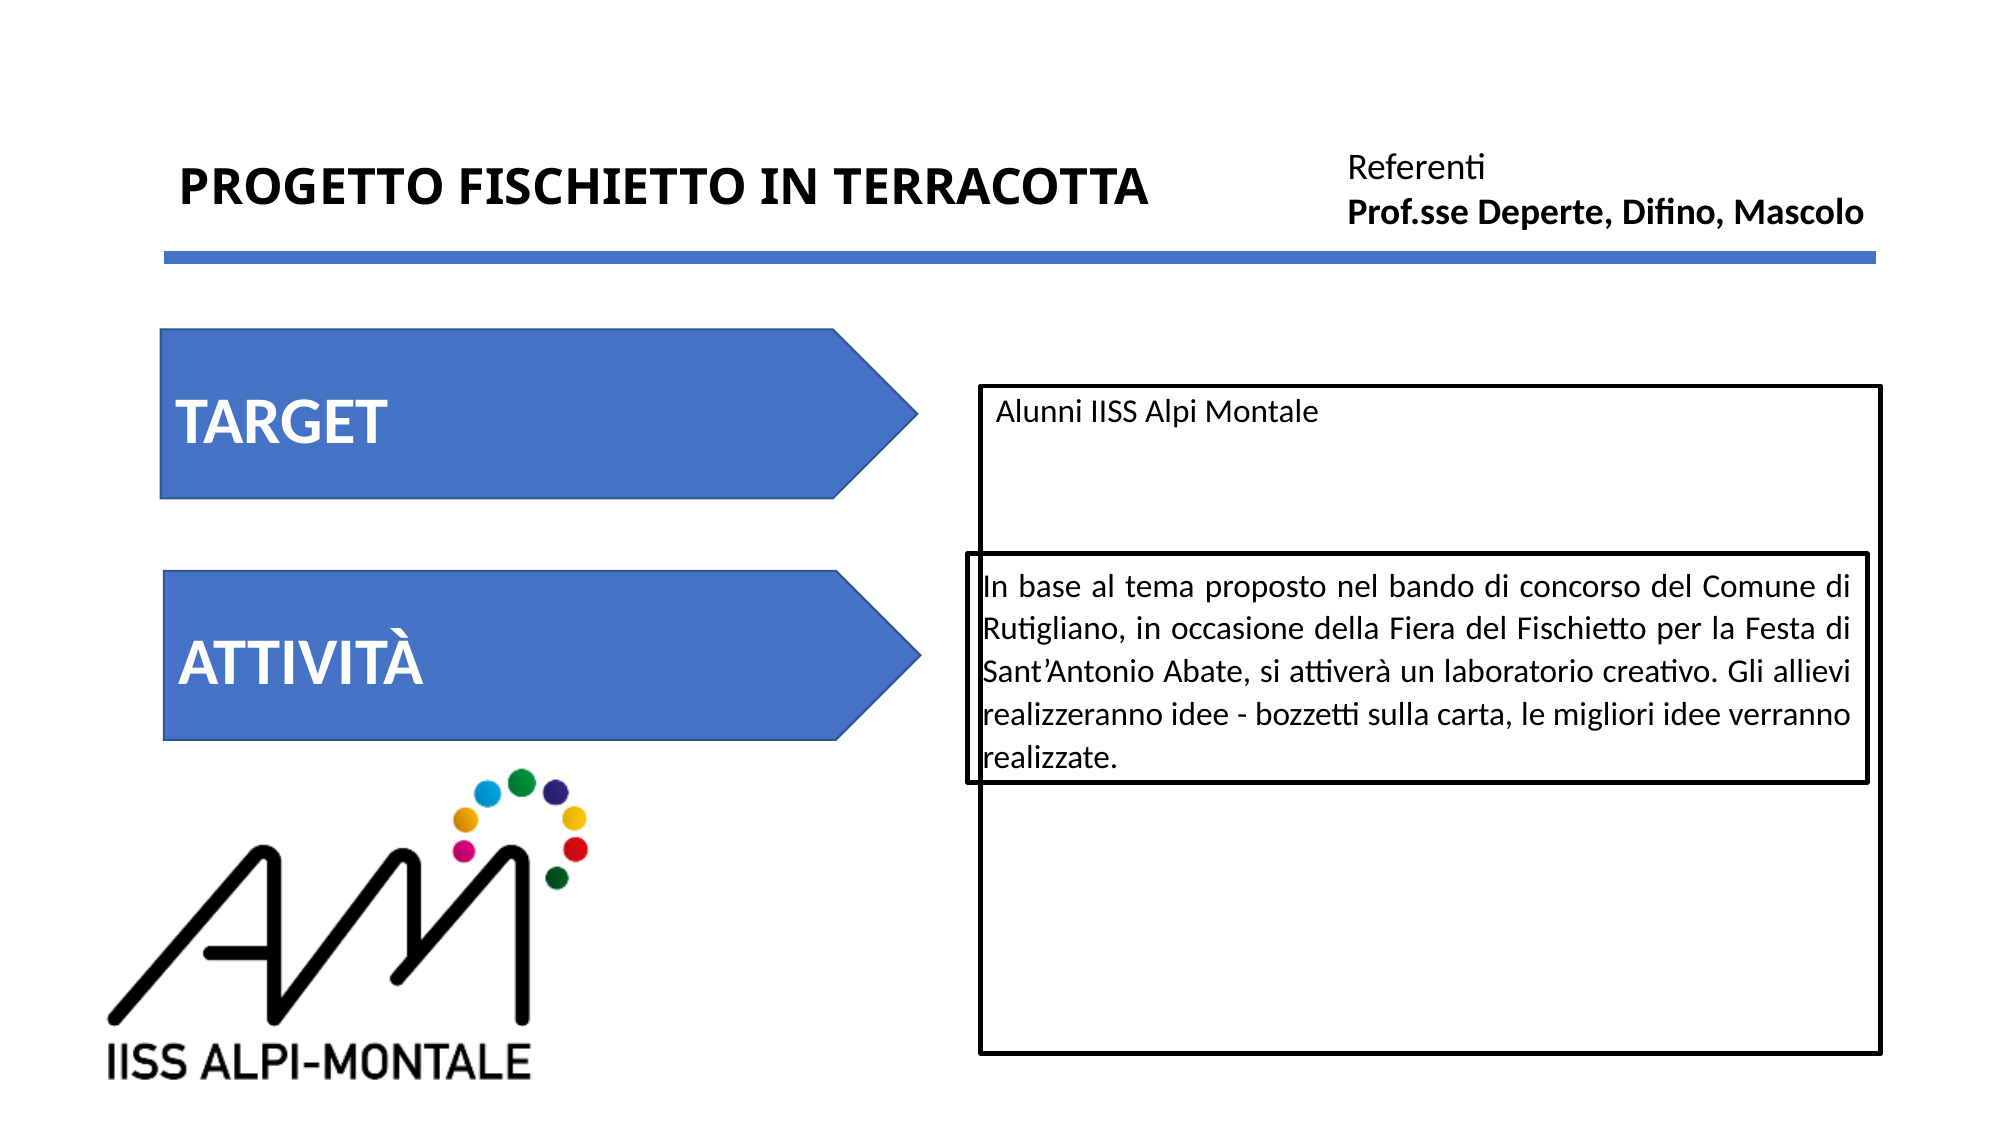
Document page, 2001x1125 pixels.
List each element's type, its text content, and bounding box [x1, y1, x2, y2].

picture [9, 724, 678, 1125]
title PROGETTO FISCHIETTO IN TERRACOTTA [163, 81, 1877, 223]
text_box In base al tema proposto nel bando di concorso del Comune di Rutigliano, in occasione della Fiera del Fischietto per la Festa di Sant’Antonio Abate, si attiverà un laboratorio creativo. Gli allievi realizzeranno idee - bozzetti sulla carta, le migliori idee verranno realizzate. [967, 553, 1868, 783]
subtitle Alunni IISS Alpi Montale [980, 386, 1881, 1054]
text_box TARGET [159, 328, 919, 500]
text_box Referenti Prof.sse Deperte, Difino, Mascolo [1332, 134, 1881, 239]
text_box ATTIVITÀ [162, 569, 922, 741]
